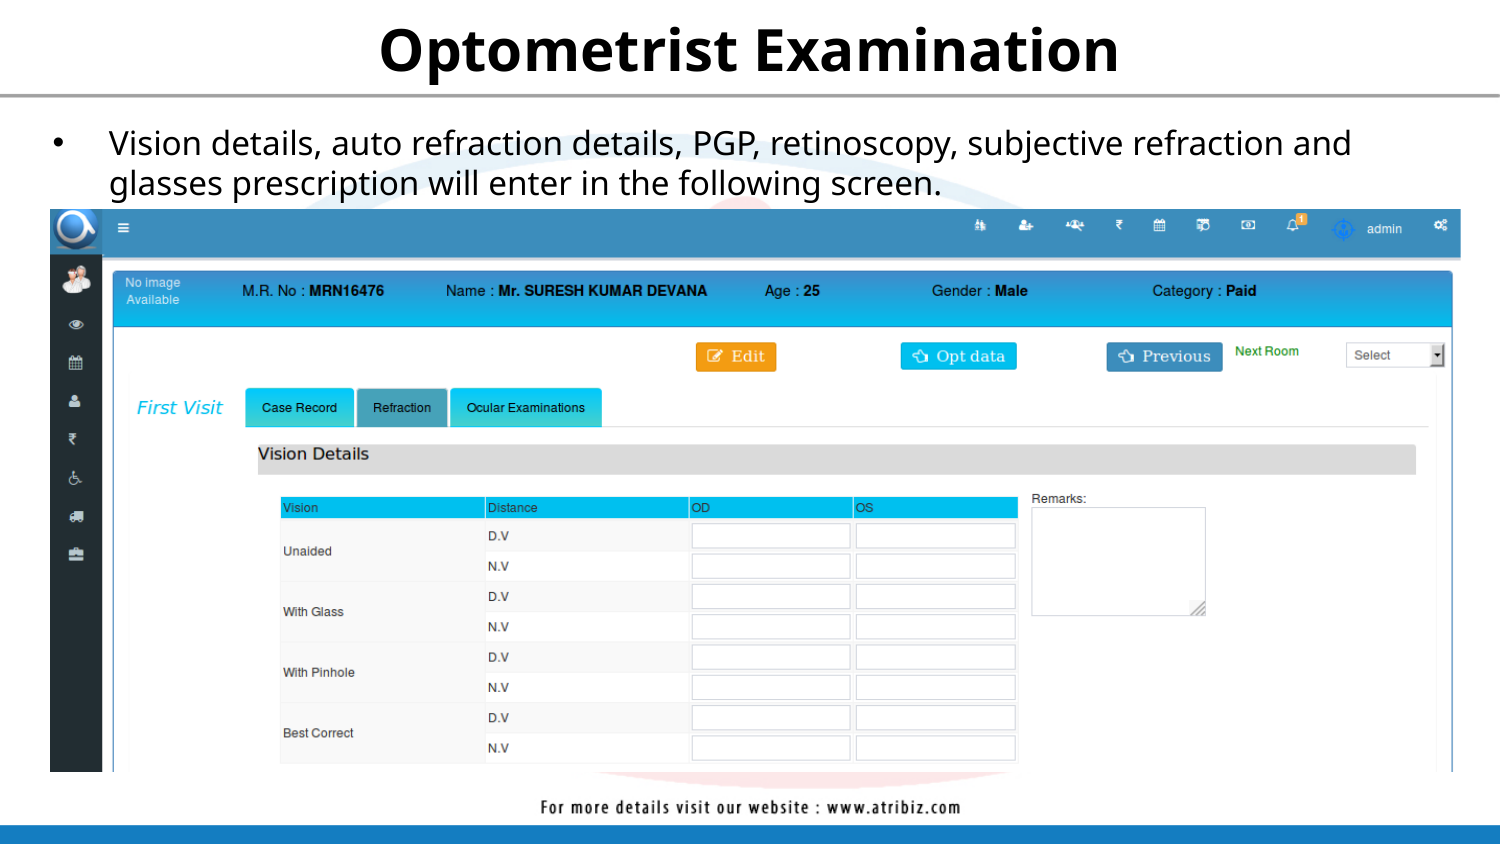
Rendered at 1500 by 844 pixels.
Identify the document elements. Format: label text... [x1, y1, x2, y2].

list Vision details, auto refraction details, PGP, retinoscopy, subjective refraction and glasses prescription will enter in the following screen. [37, 115, 1463, 760]
picture [0, 0, 1500, 844]
title Optometrist Examination [37, 0, 1463, 97]
